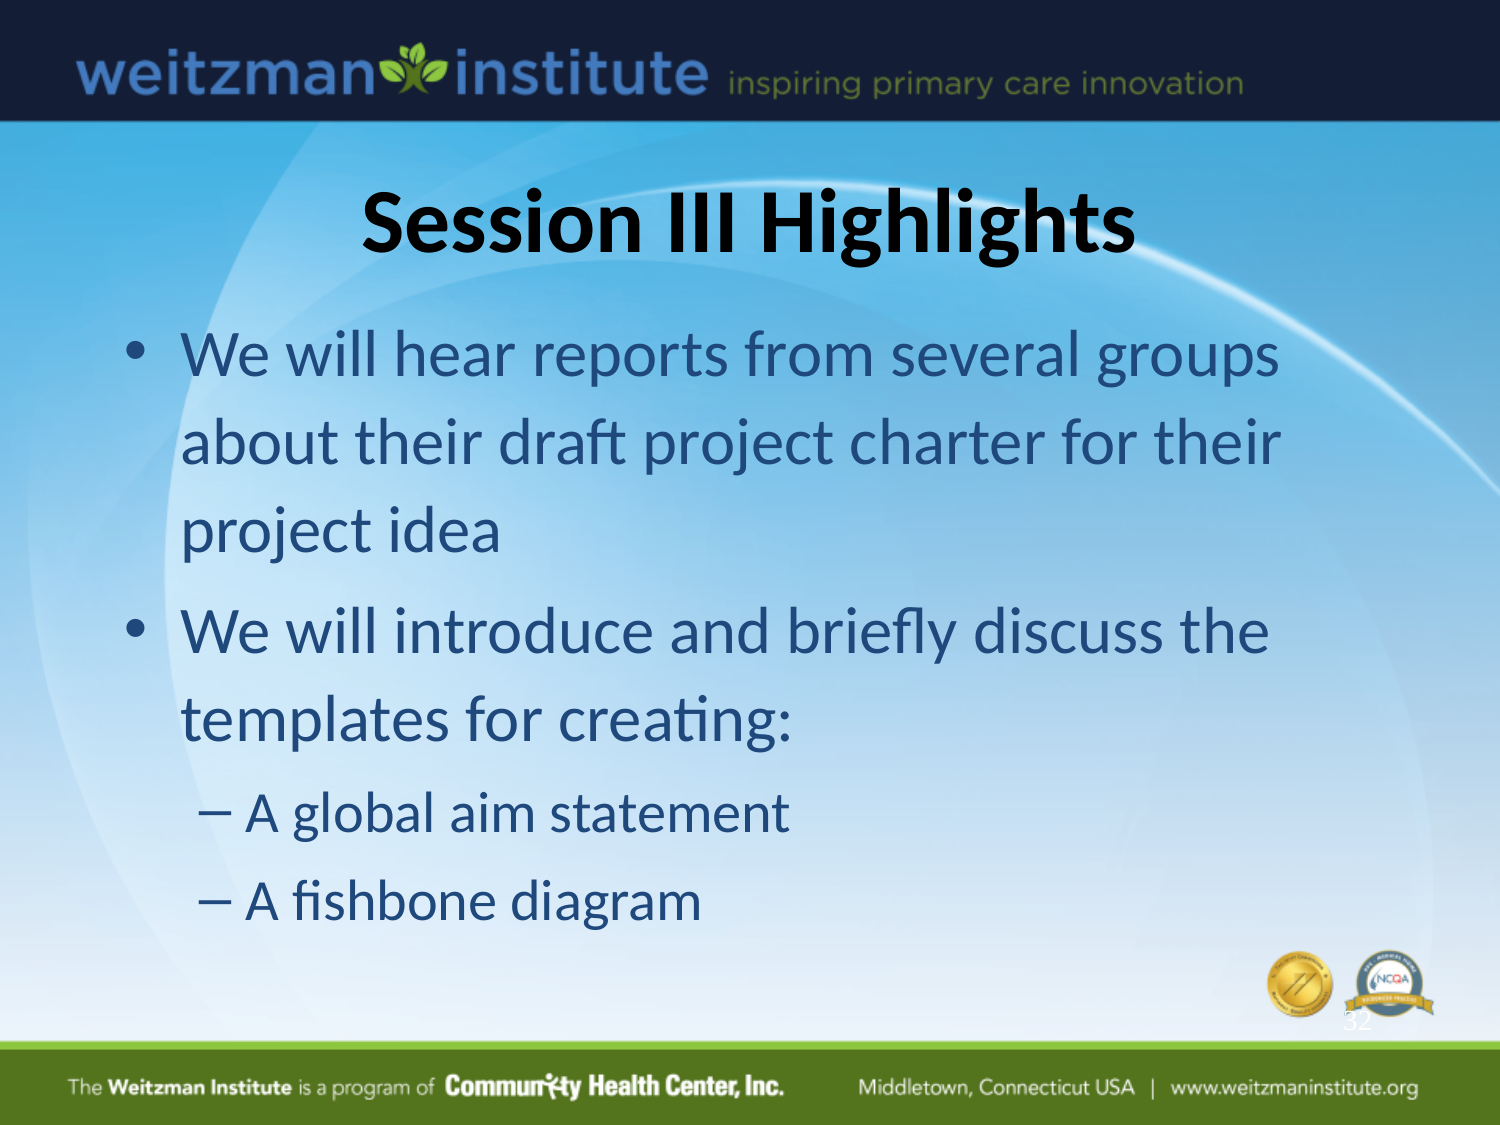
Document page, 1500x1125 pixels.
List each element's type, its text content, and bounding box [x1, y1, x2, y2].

list We will hear reports from several groups about their draft project charter for their project idea We will introduce and briefly discuss the templates for creating: A global aim statement A fishbone diagram [108, 309, 1392, 1032]
picture [0, 0, 1500, 1125]
title Session III Highlights [108, 123, 1392, 309]
text_box 32 [1074, 994, 1388, 1070]
